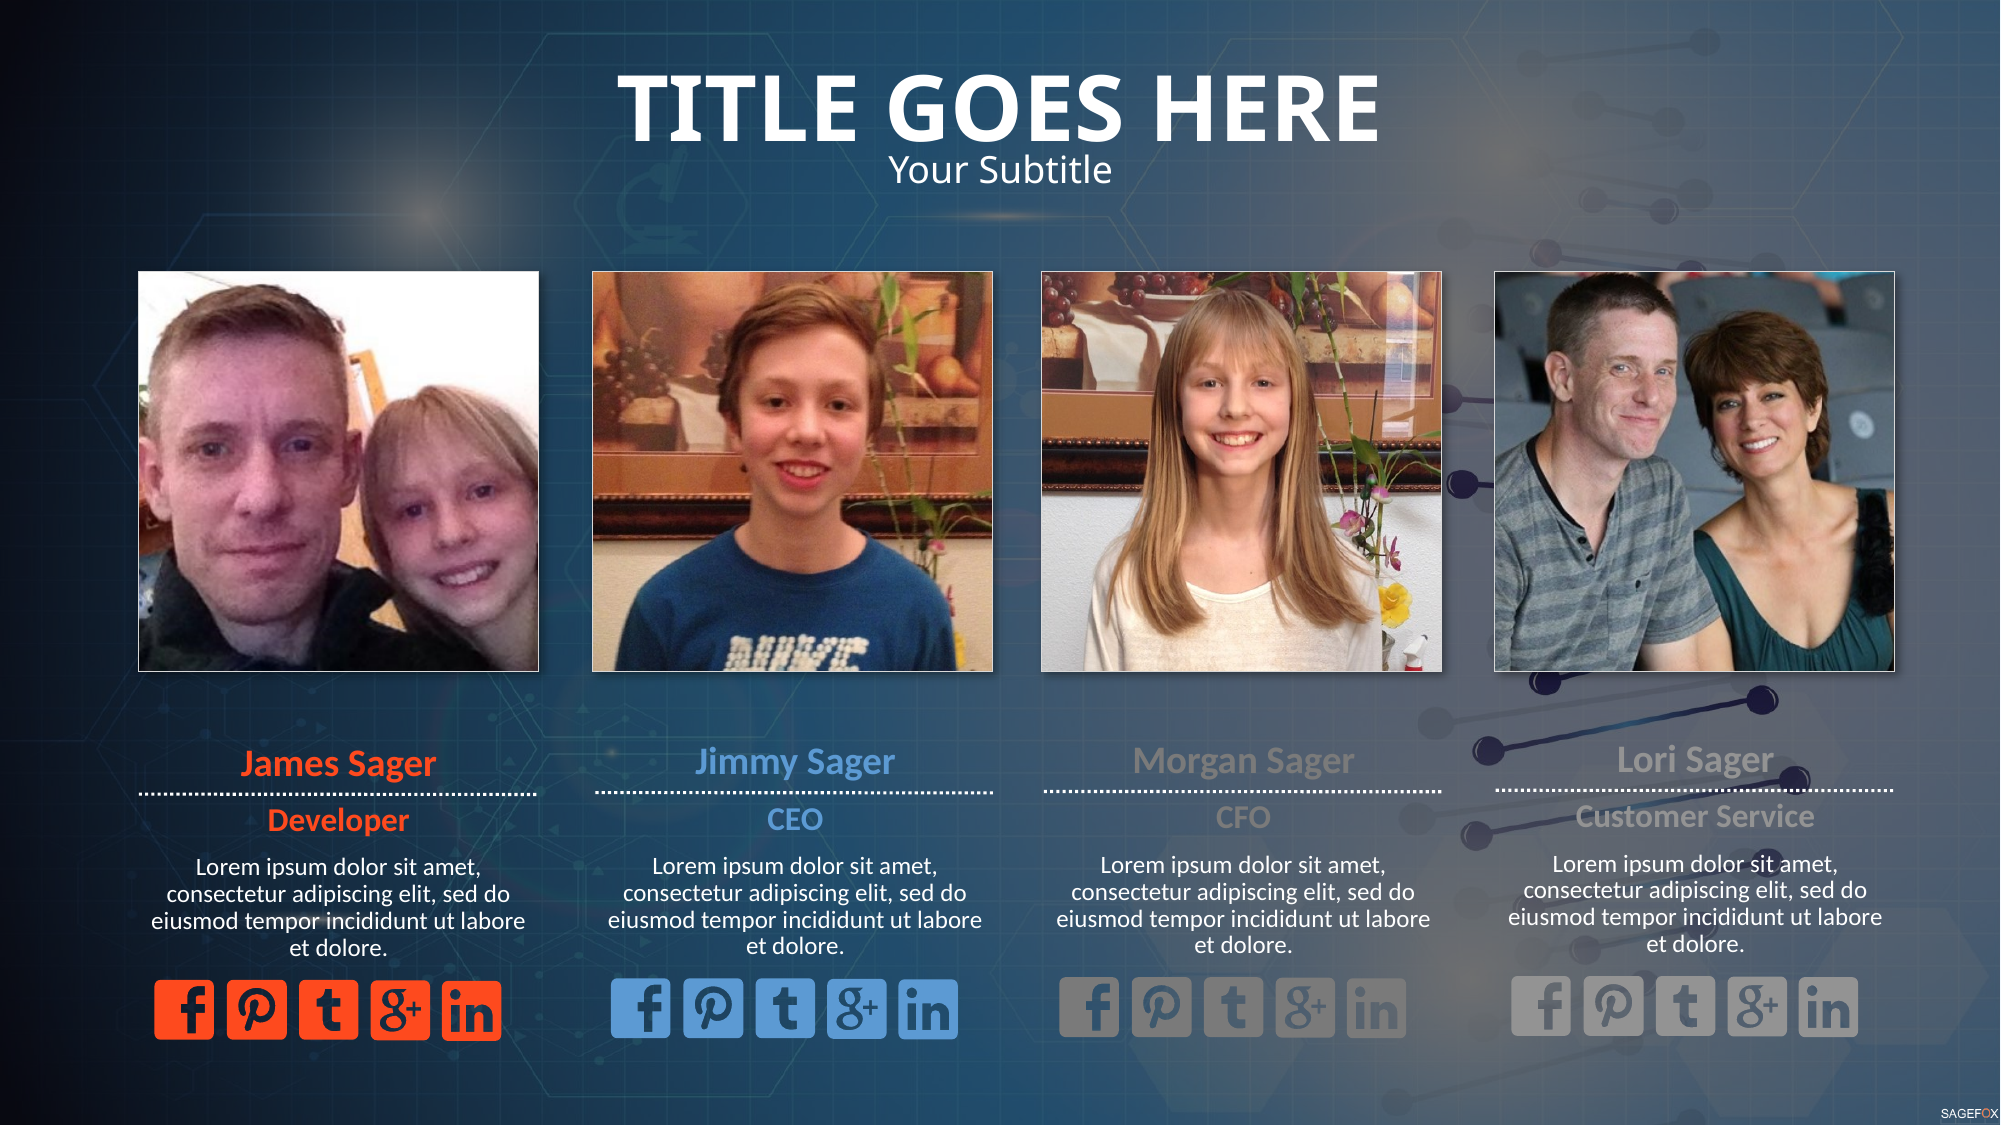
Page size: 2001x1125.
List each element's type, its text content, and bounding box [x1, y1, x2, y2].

text_box CEO [620, 798, 971, 841]
text_box Lorem ipsum dolor sit amet, consectetur adipiscing elit, sed do eiusmod tempor incididunt ut labore et dolore. [1495, 850, 1896, 964]
text_box Jimmy Sager [620, 740, 971, 784]
text_box Developer [163, 799, 514, 842]
text_box Lorem ipsum dolor sit amet, consectetur adipiscing elit, sed do eiusmod tempor incididunt ut labore et dolore. [1043, 851, 1444, 965]
text_box Lori Sager [1520, 738, 1871, 781]
text_box [138, 270, 540, 672]
text_box CFO [1068, 797, 1419, 840]
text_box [154, 979, 502, 1041]
text_box Lorem ipsum dolor sit amet, consectetur adipiscing elit, sed do eiusmod tempor incididunt ut labore et dolore. [595, 852, 996, 966]
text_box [1059, 977, 1407, 1039]
text_box [591, 270, 993, 672]
text_box [1494, 271, 1896, 673]
text_box Lorem ipsum dolor sit amet, consectetur adipiscing elit, sed do eiusmod tempor incididunt ut labore et dolore. [138, 854, 539, 968]
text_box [548, 42, 1452, 199]
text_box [1511, 976, 1859, 1038]
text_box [610, 978, 958, 1040]
text_box Morgan Sager [1068, 739, 1419, 782]
text_box [1040, 270, 1442, 672]
text_box James Sager [163, 742, 514, 785]
picture [0, 0, 2001, 1125]
text_box Customer Service [1520, 796, 1871, 839]
